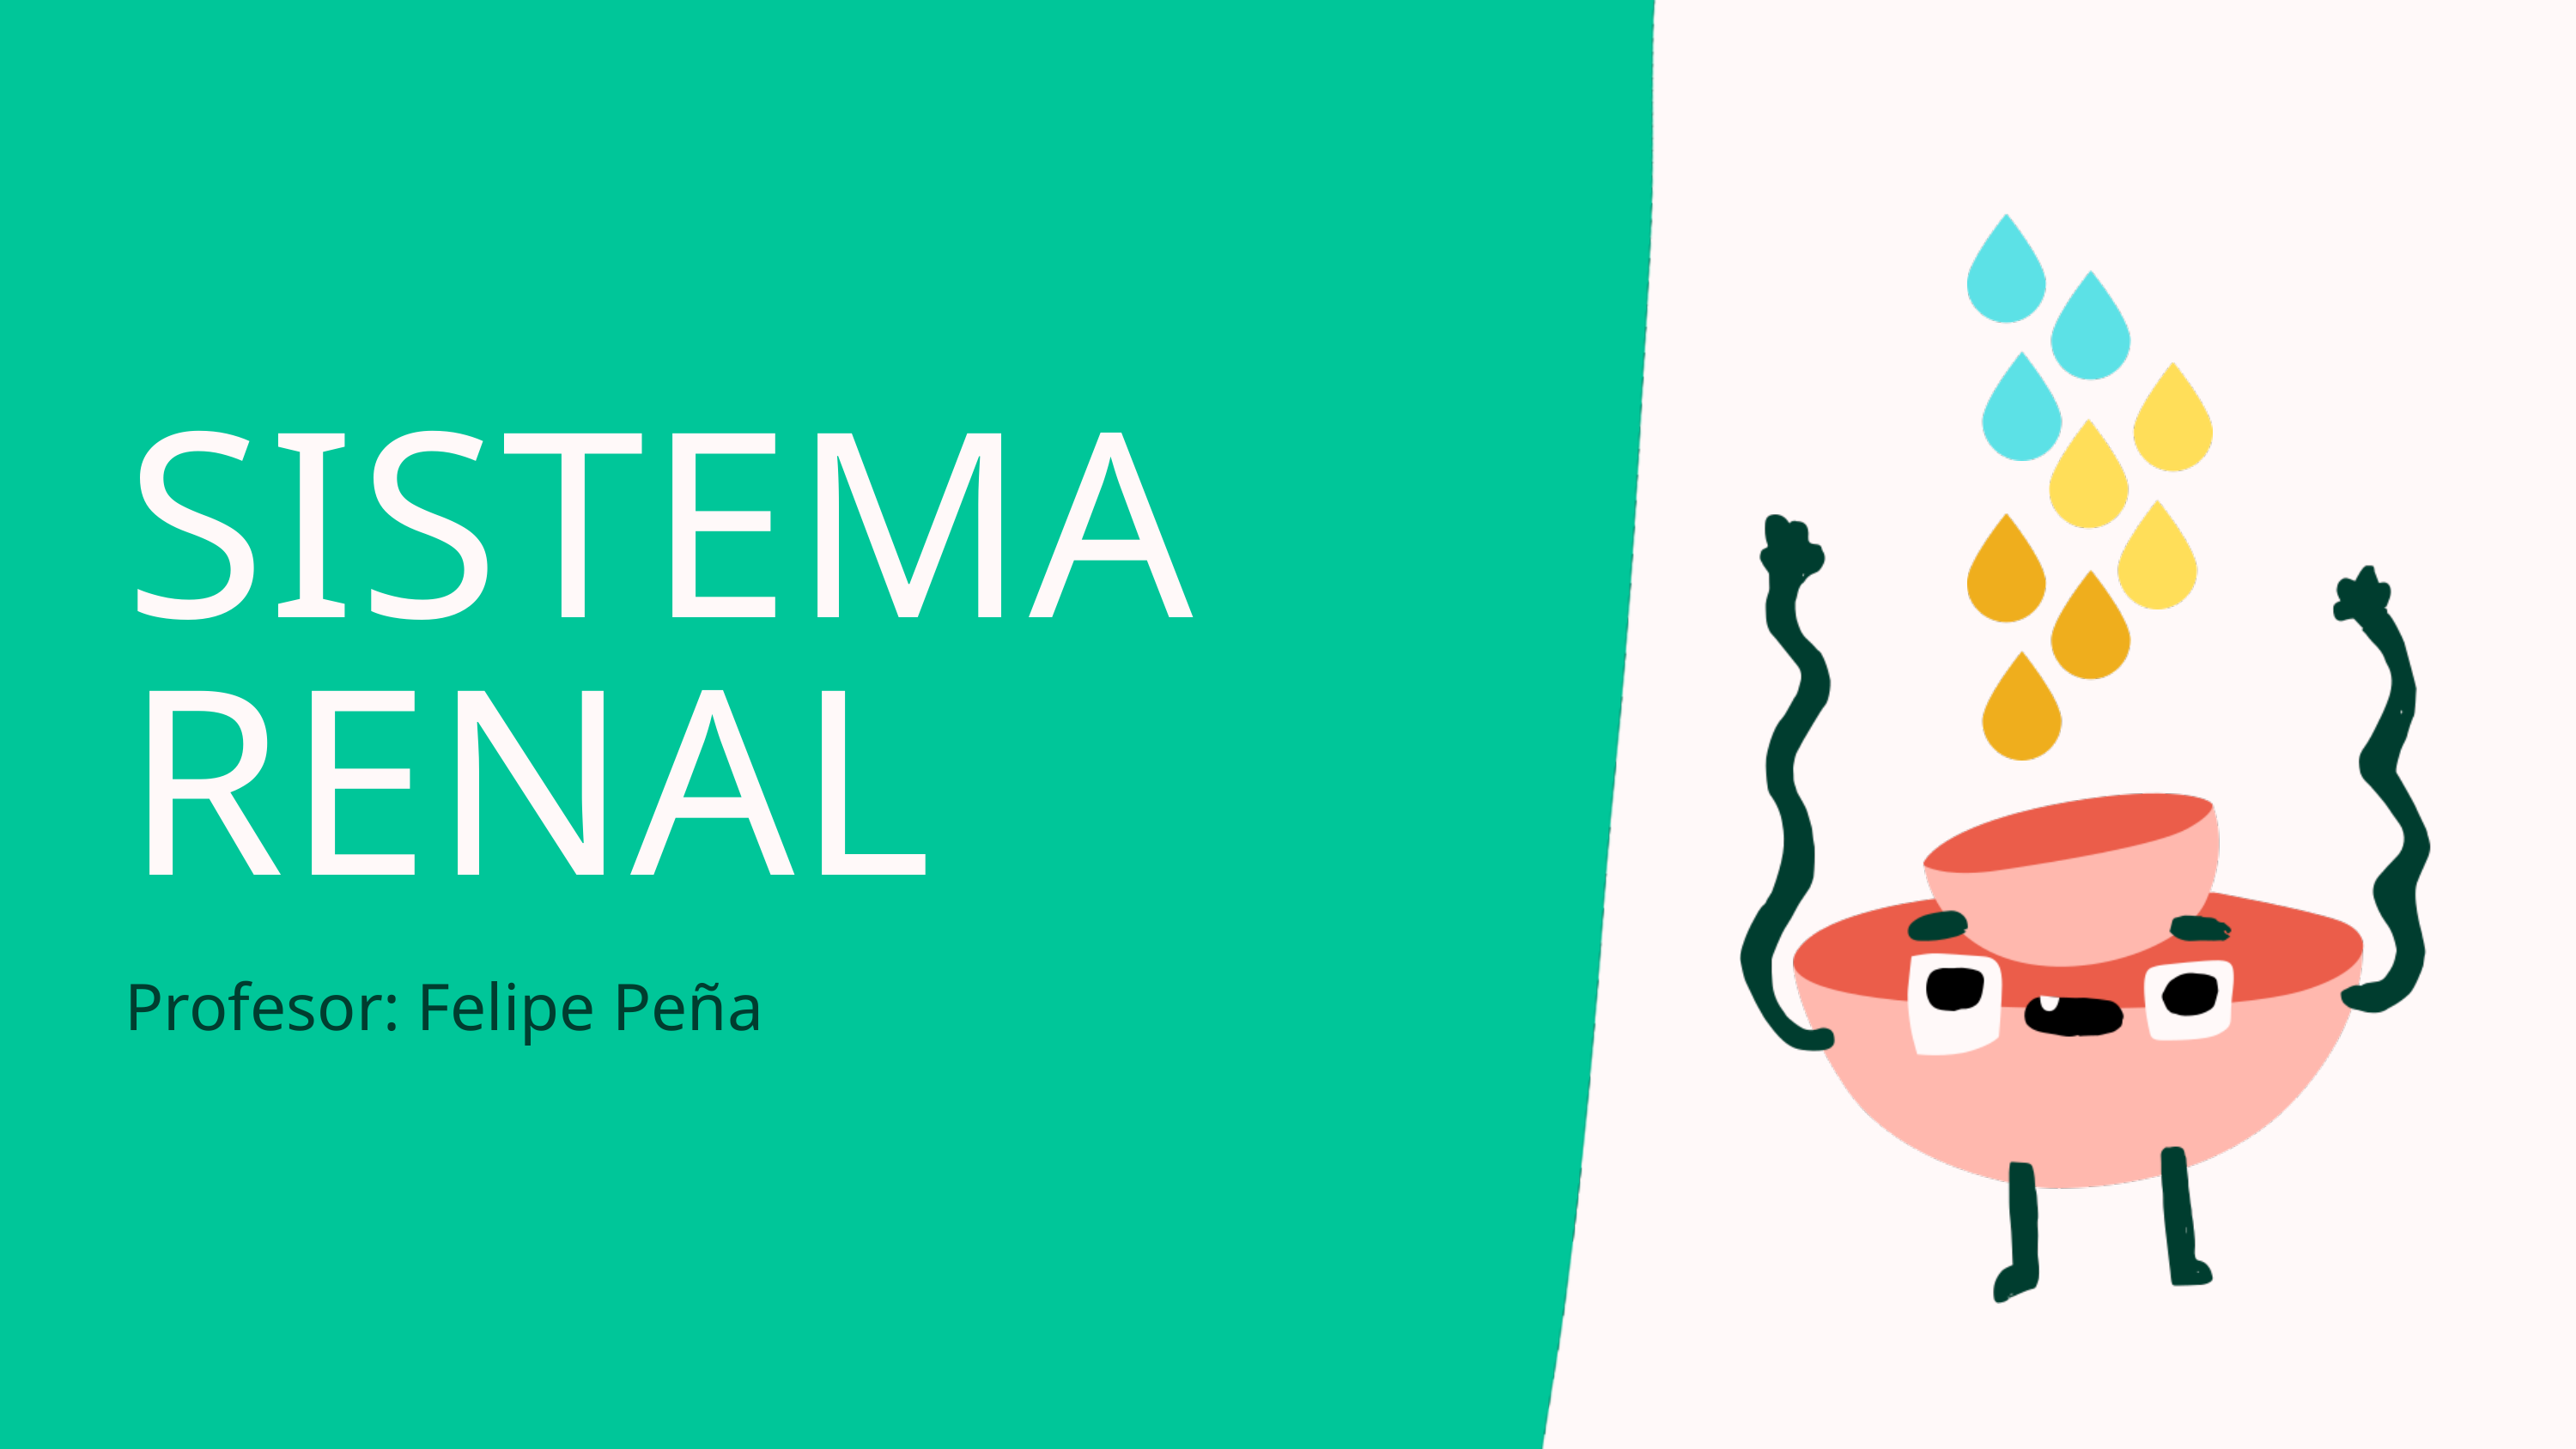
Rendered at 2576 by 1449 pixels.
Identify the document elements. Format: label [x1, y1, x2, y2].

picture [1176, 0, 2576, 1449]
text_box [125, 397, 1476, 1052]
